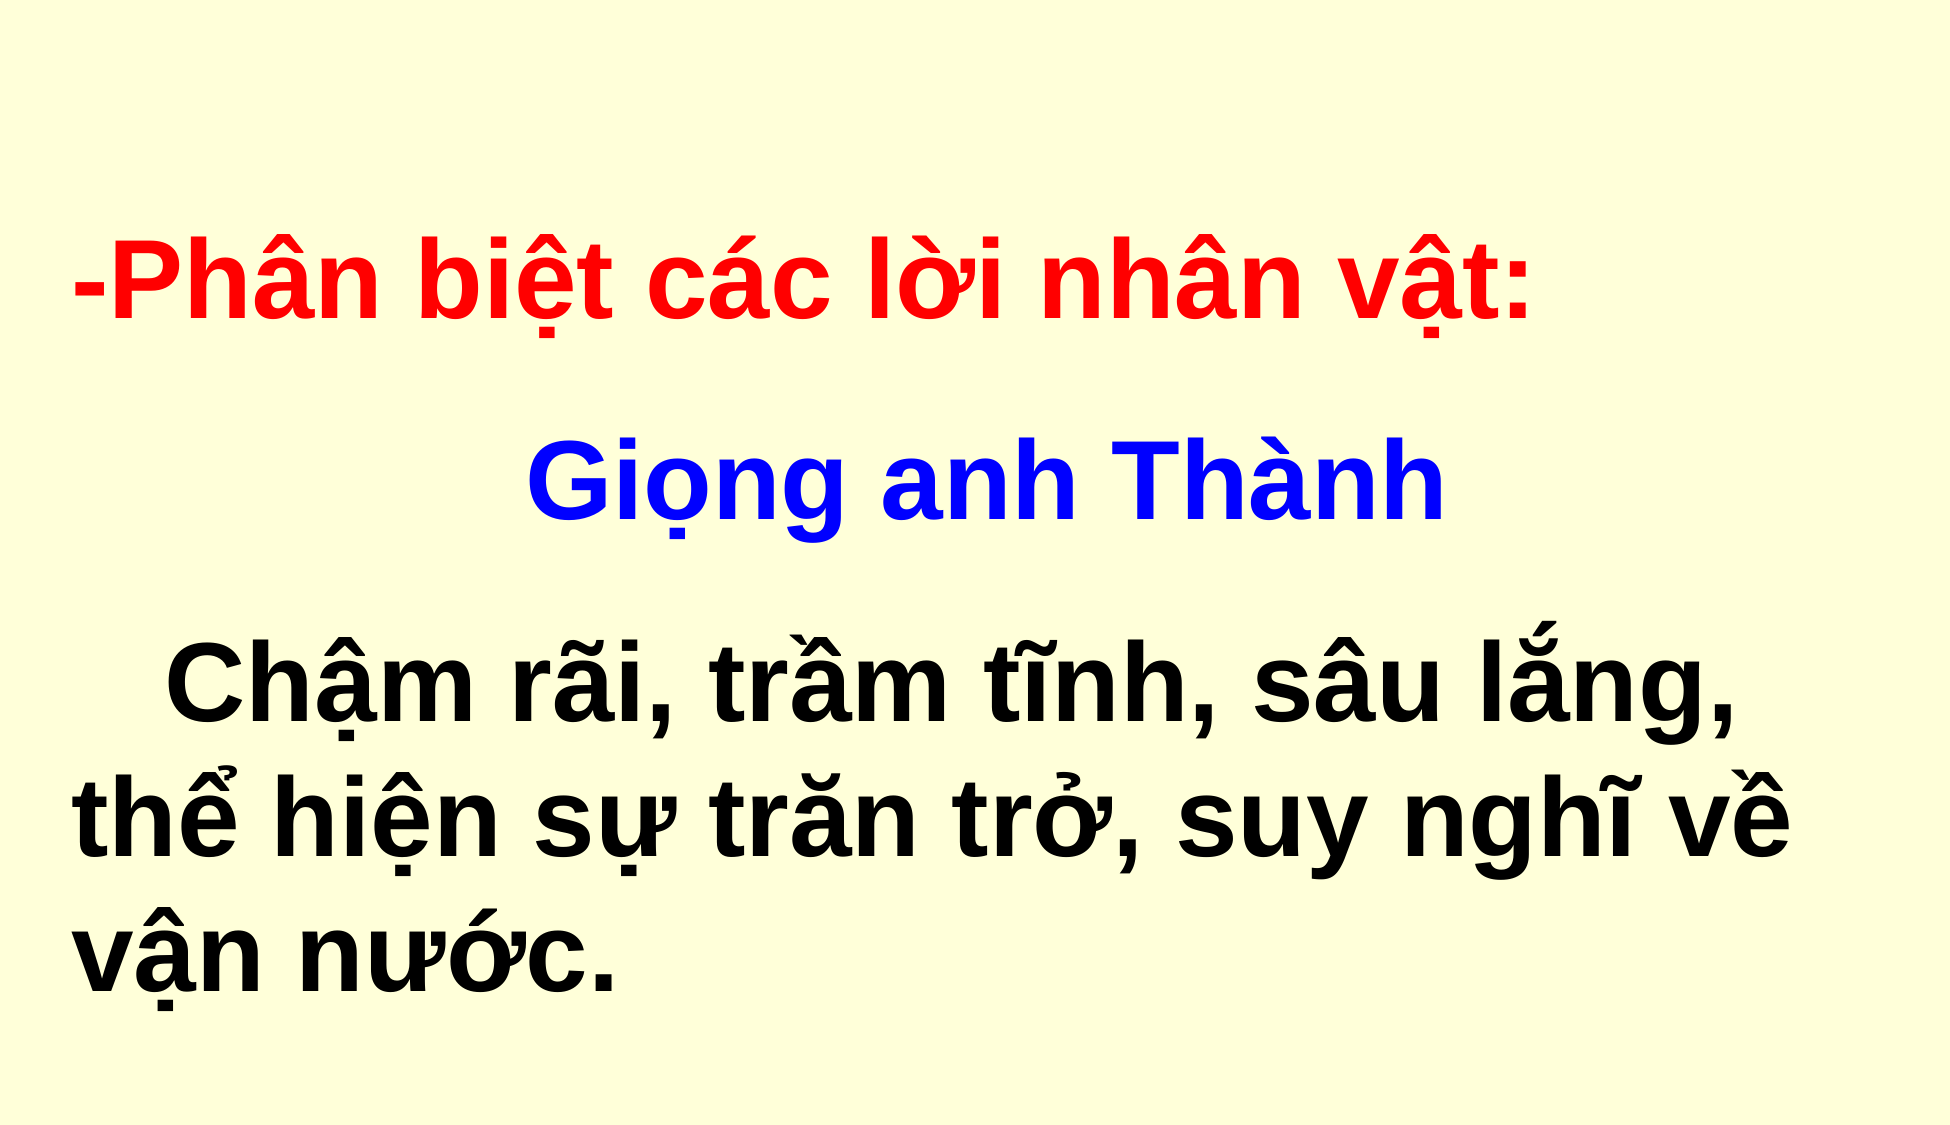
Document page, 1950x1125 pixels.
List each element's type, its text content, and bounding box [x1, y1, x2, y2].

text_box Giọng anh Thành [56, 399, 1919, 550]
text_box Chậm rãi, trầm tĩnh, sâu lắng, thể hiện sự trăn trở, suy nghĩ về vận nước. [56, 601, 1919, 1022]
text_box -Phân biệt các lời nhân vật: [56, 198, 1919, 349]
